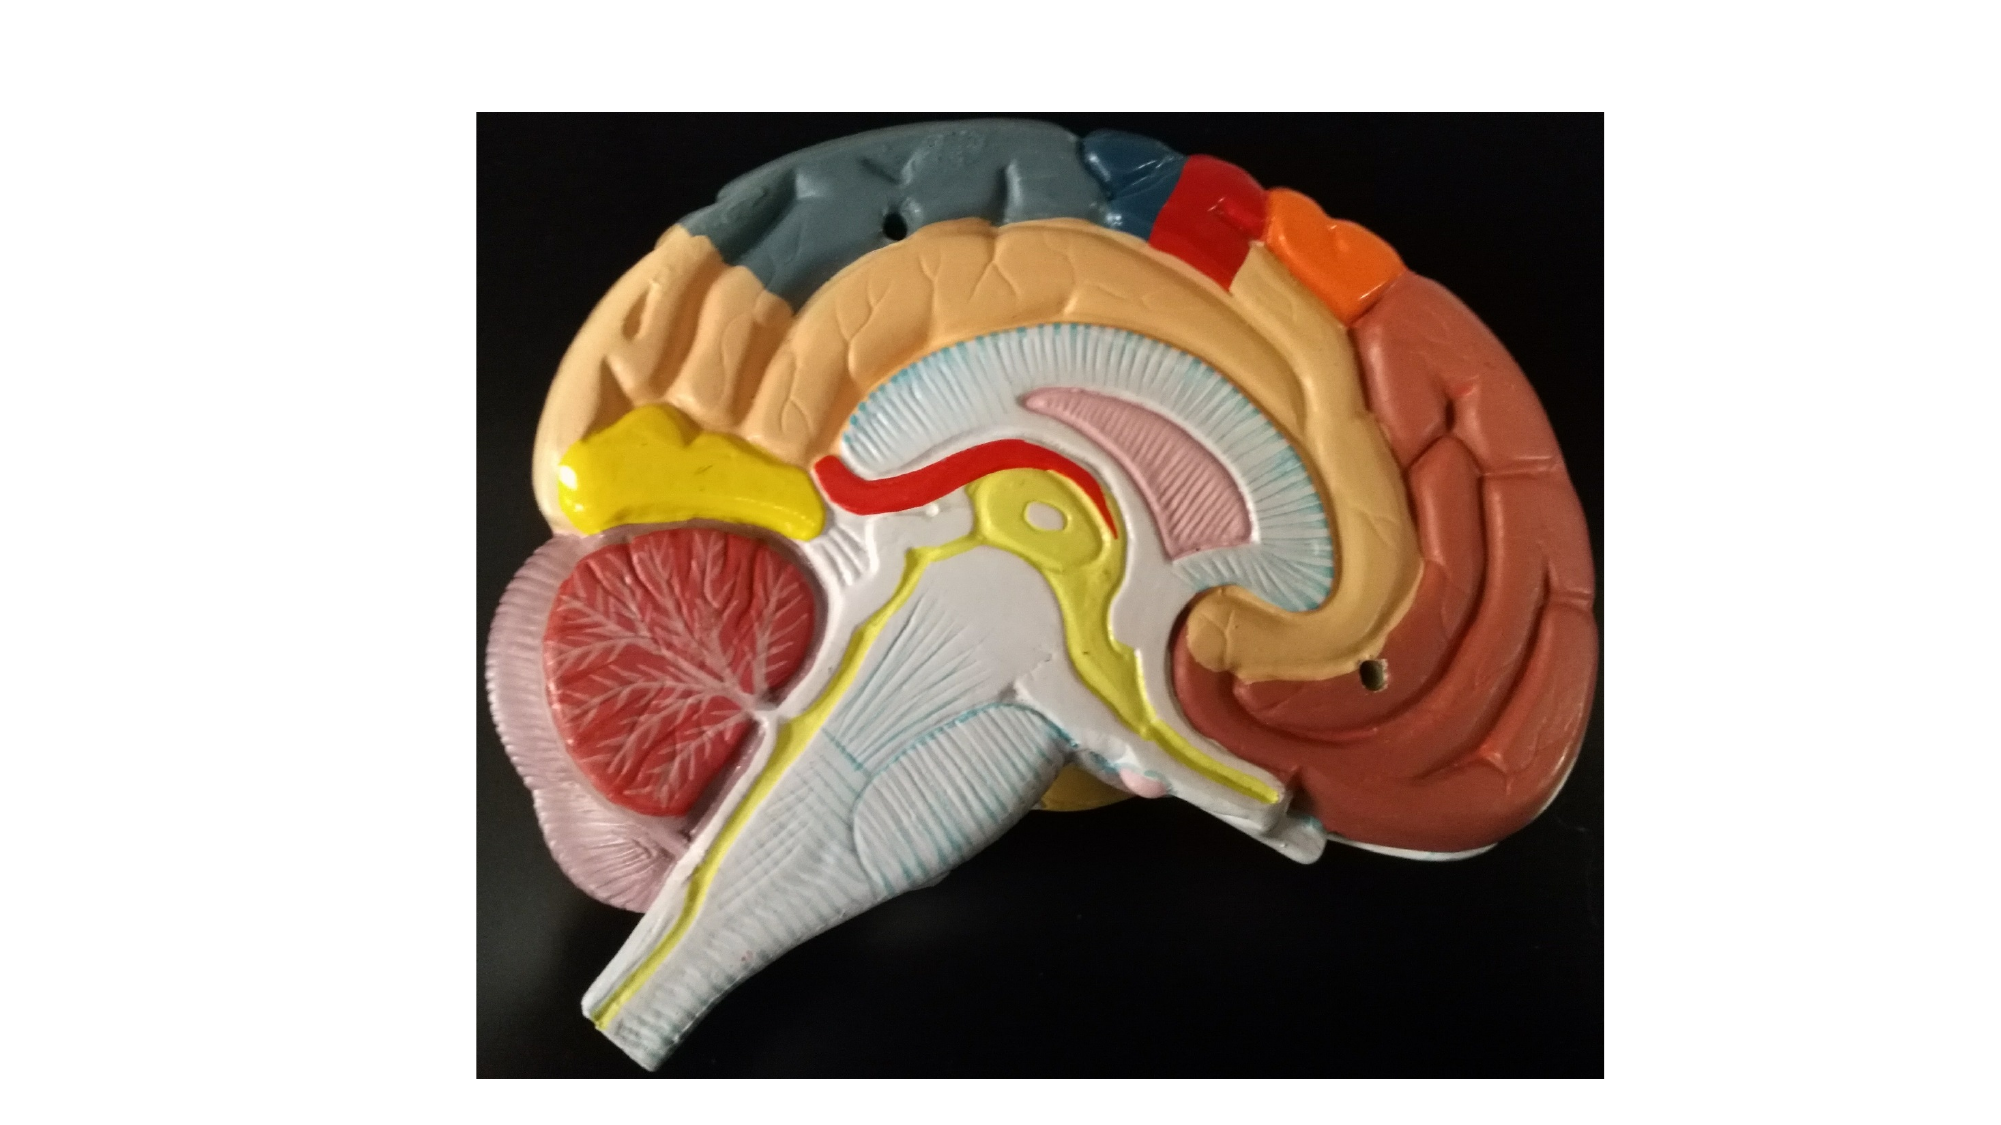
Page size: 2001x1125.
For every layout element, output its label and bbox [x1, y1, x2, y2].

picture [476, 112, 1605, 1079]
